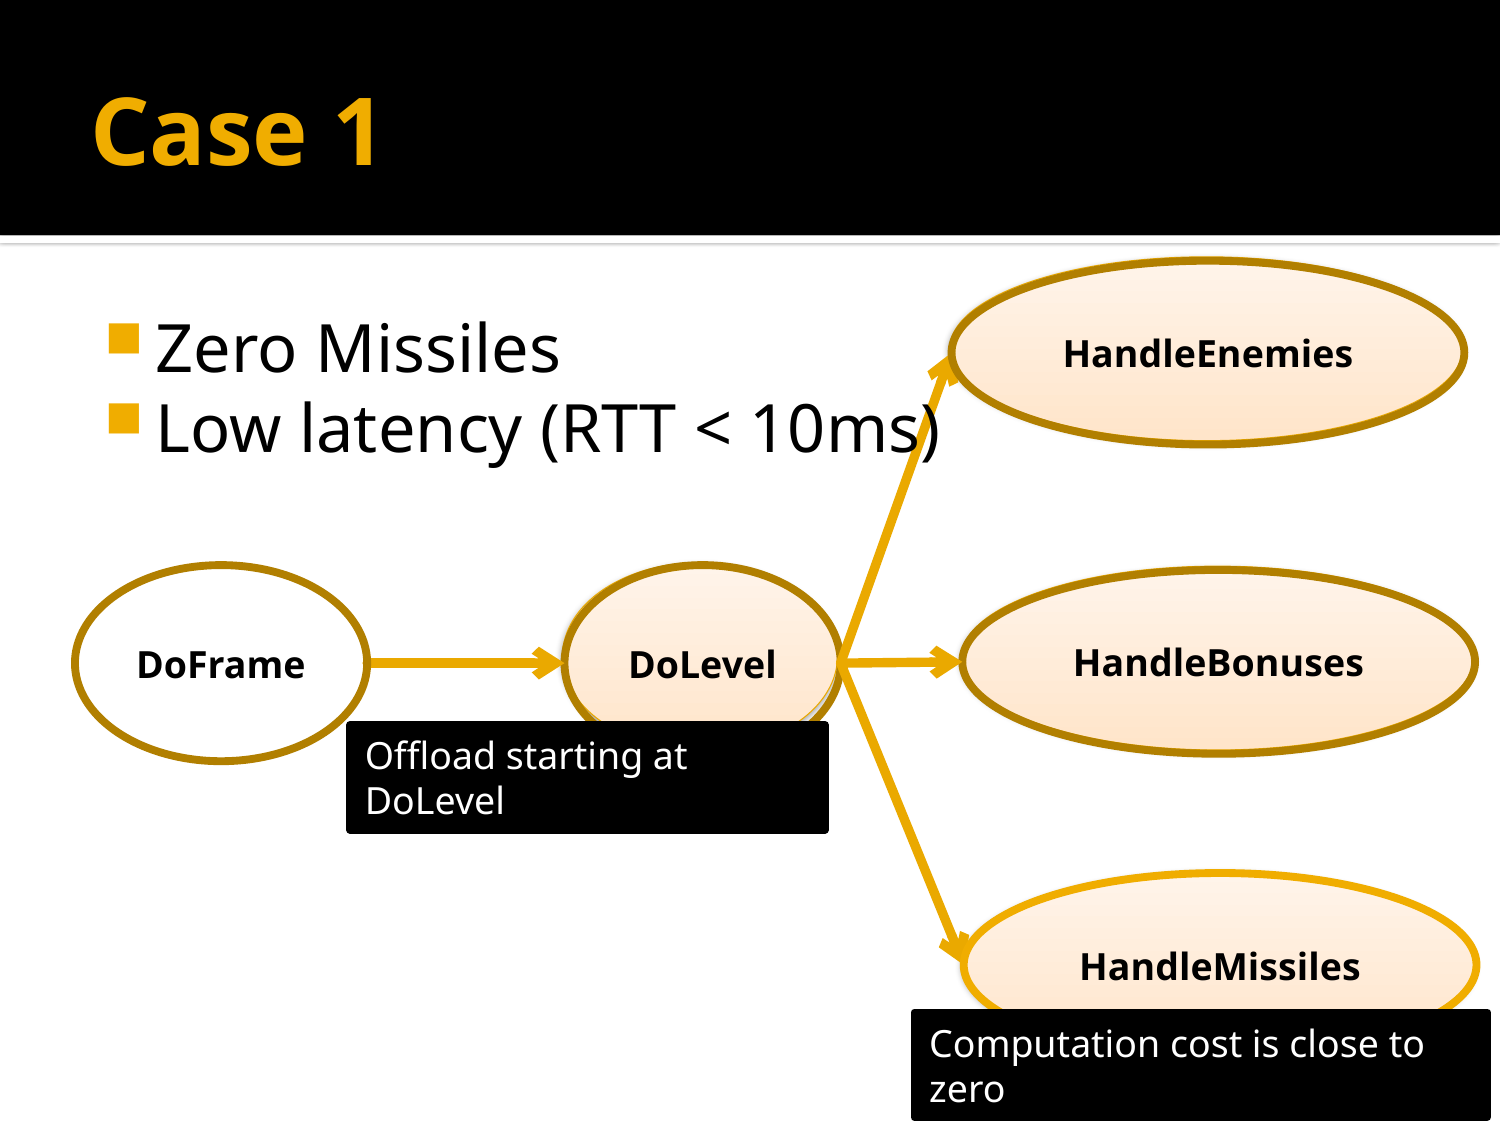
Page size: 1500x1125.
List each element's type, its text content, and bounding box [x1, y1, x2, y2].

text_box HandleEnemies [1425, 299, 1469, 407]
text_box DoLevel [560, 561, 834, 721]
text_box Computation cost is close to zero [911, 1009, 1491, 1121]
text_box DoFrame [71, 561, 372, 766]
text_box Offload starting at DoLevel [346, 721, 829, 834]
text_box *Missiles take around 60 bytes each [902, 1065, 1500, 1125]
text_box HandleBonuses [958, 566, 1480, 758]
text_box HandleMissiles [960, 869, 1481, 1009]
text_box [840, 672, 964, 965]
title Case 1 [75, 25, 1425, 231]
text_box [840, 352, 952, 661]
text_box HandleEnemies [1007, 256, 1409, 291]
text_box Zero Missiles Low latency (RTT < 10ms) [74, 291, 1425, 500]
